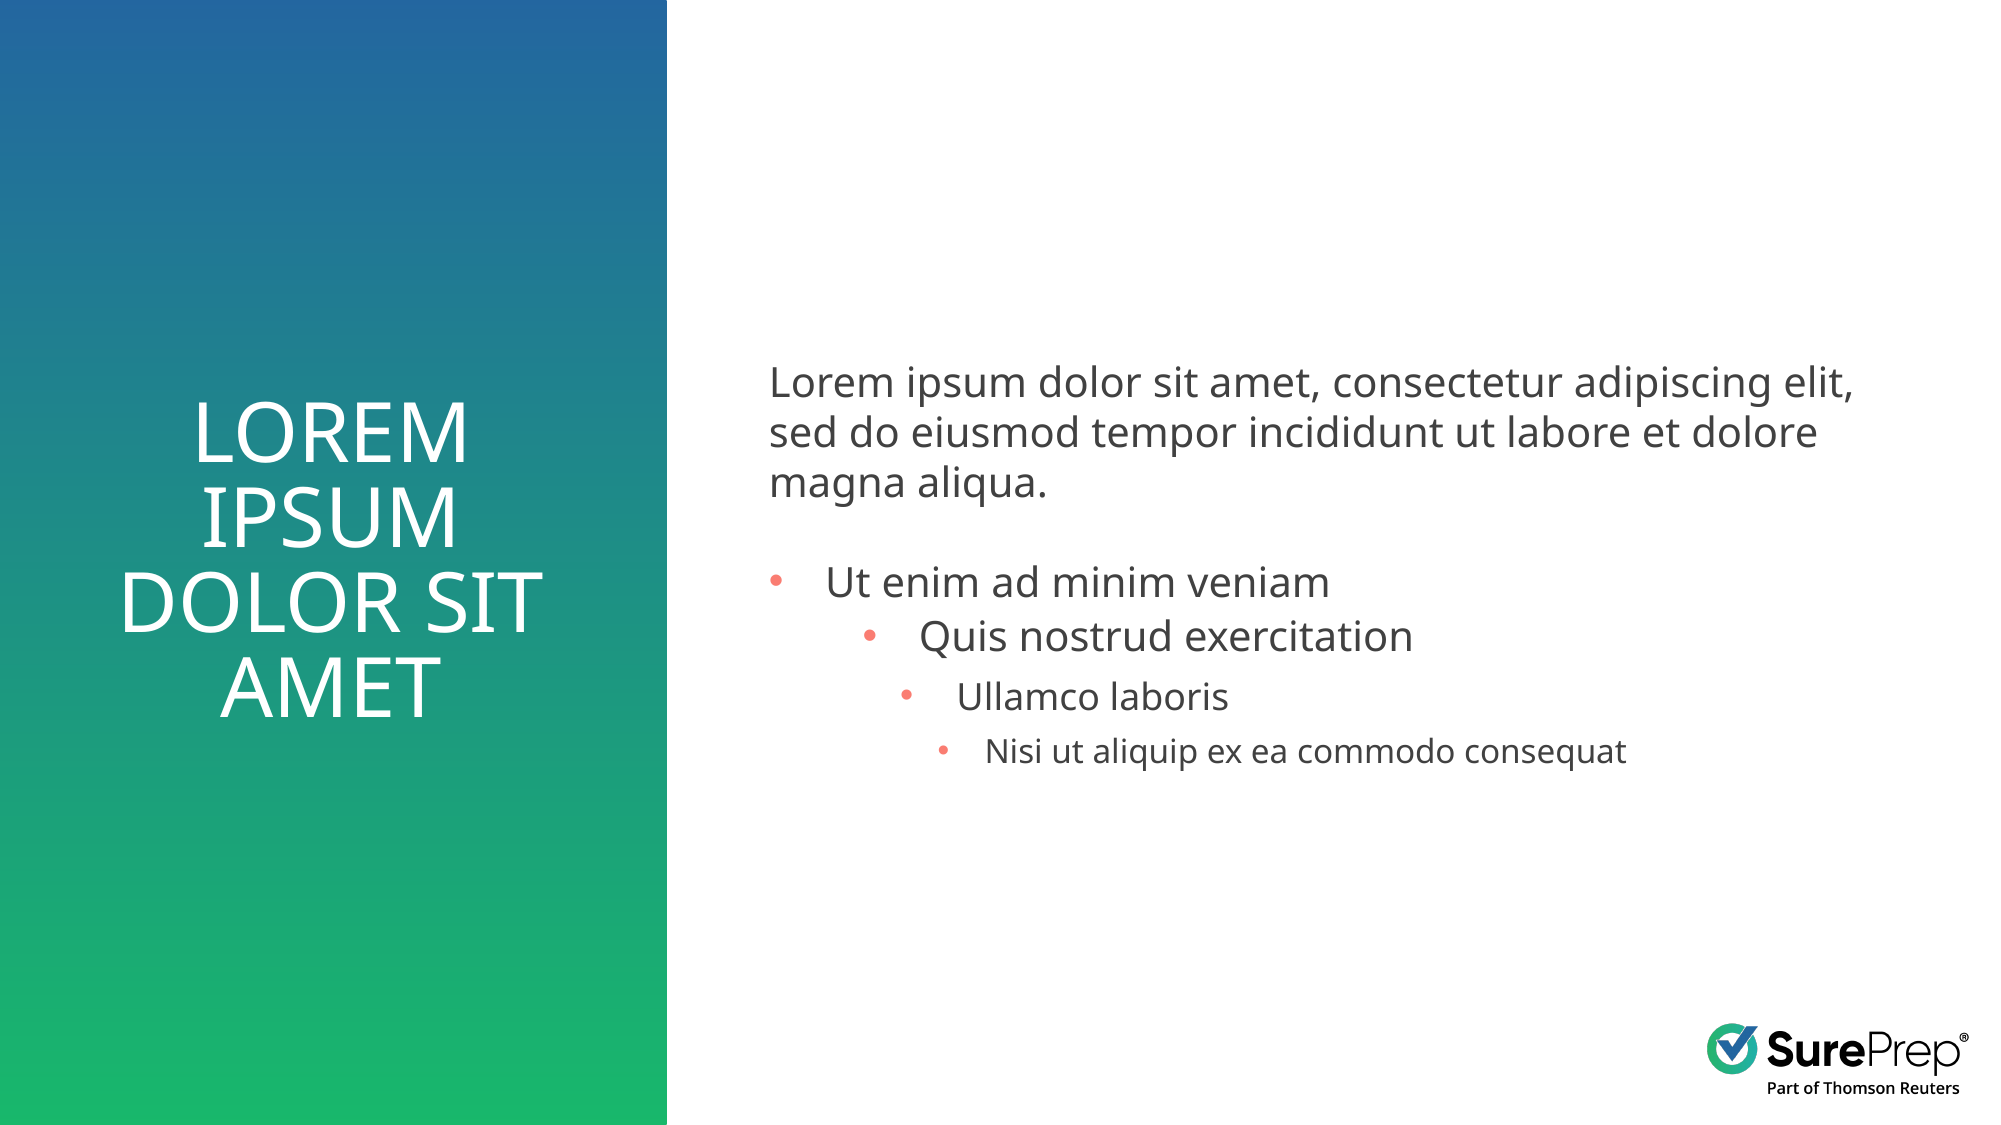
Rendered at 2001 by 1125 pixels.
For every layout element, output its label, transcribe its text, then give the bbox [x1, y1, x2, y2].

picture [1703, 1020, 1972, 1097]
list Lorem ipsum dolor sit amet, consectetur adipiscing elit, sed do eiusmod tempor incididunt ut labore et dolore magna aliqua. Ut enim ad minim veniam Quis nostrud exercitation Ullamco laboris Nisi ut aliquip ex ea commodo consequat [754, 96, 1913, 1030]
title Lorem ipsum dolor sit amet [87, 99, 575, 1030]
